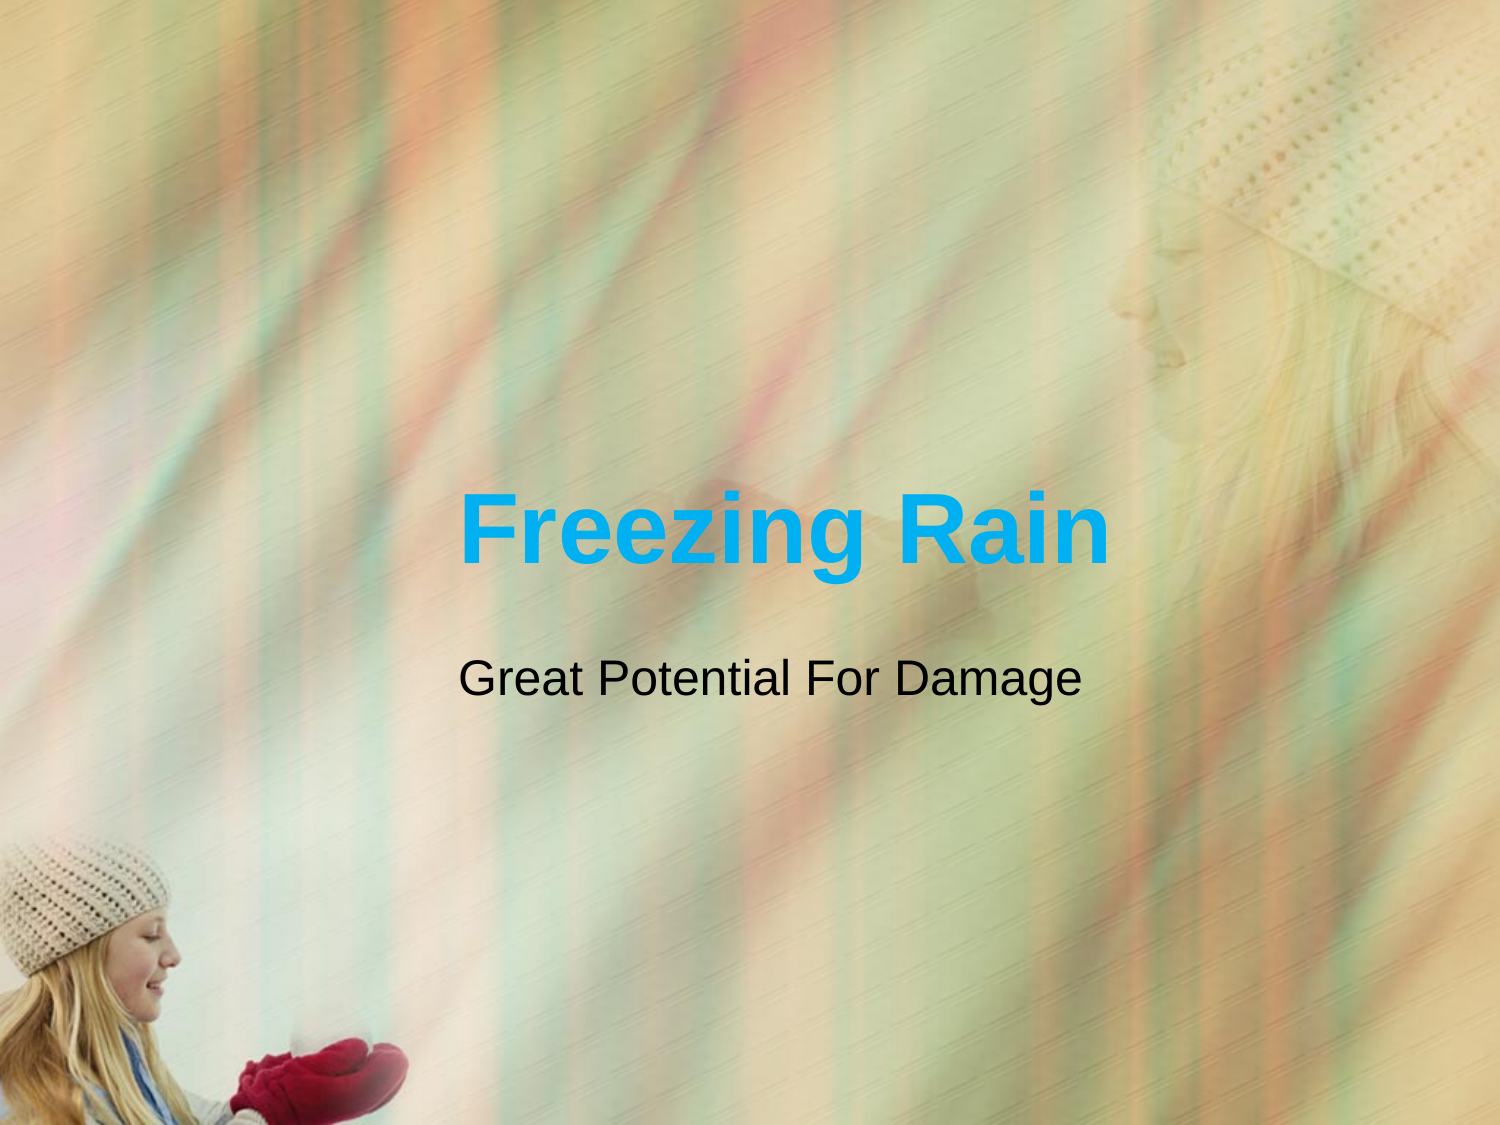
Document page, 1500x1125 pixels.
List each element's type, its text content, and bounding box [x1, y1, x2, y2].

picture [0, 0, 1500, 1125]
subtitle Great Potential For Damage [443, 637, 1119, 925]
title Freezing Rain [443, 349, 1231, 591]
